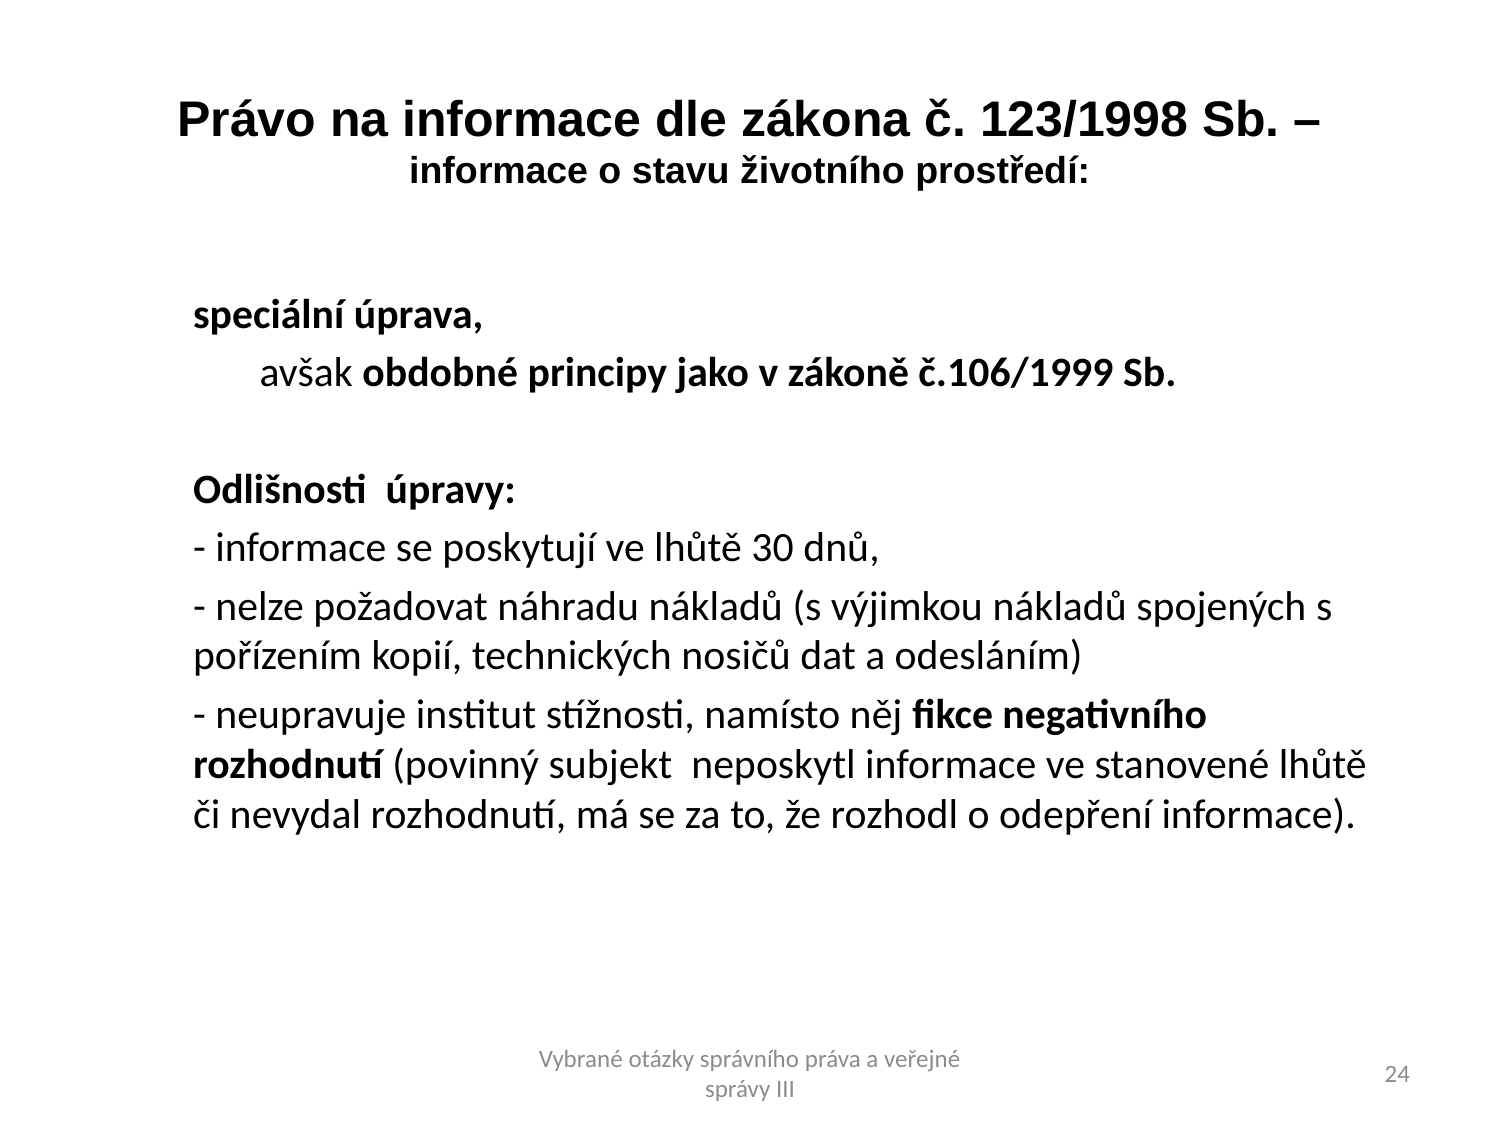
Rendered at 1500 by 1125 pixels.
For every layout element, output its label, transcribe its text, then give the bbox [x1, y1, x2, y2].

title Právo na informace dle zákona č. 123/1998 Sb. – informace o stavu životního prostředí: [75, 45, 1425, 233]
slide_number 24 [1074, 1042, 1425, 1103]
list speciální úprava, avšak obdobné principy jako v zákoně č.106/1999 Sb. Odlišnosti úpravy: - informace se poskytují ve lhůtě 30 dnů, - nelze požadovat náhradu nákladů (s výjimkou nákladů spojených s pořízením kopií, technických nosičů dat a odesláním) - neupravuje institut stížnosti, namísto něj fikce negativního rozhodnutí (povinný subjekt neposkytl informace ve stanovené lhůtě či nevydal rozhodnutí, má se za to, že rozhodl o odepření informace). [103, 278, 1397, 1014]
footer Vybrané otázky správního práva a veřejné správy III [512, 1042, 988, 1103]
